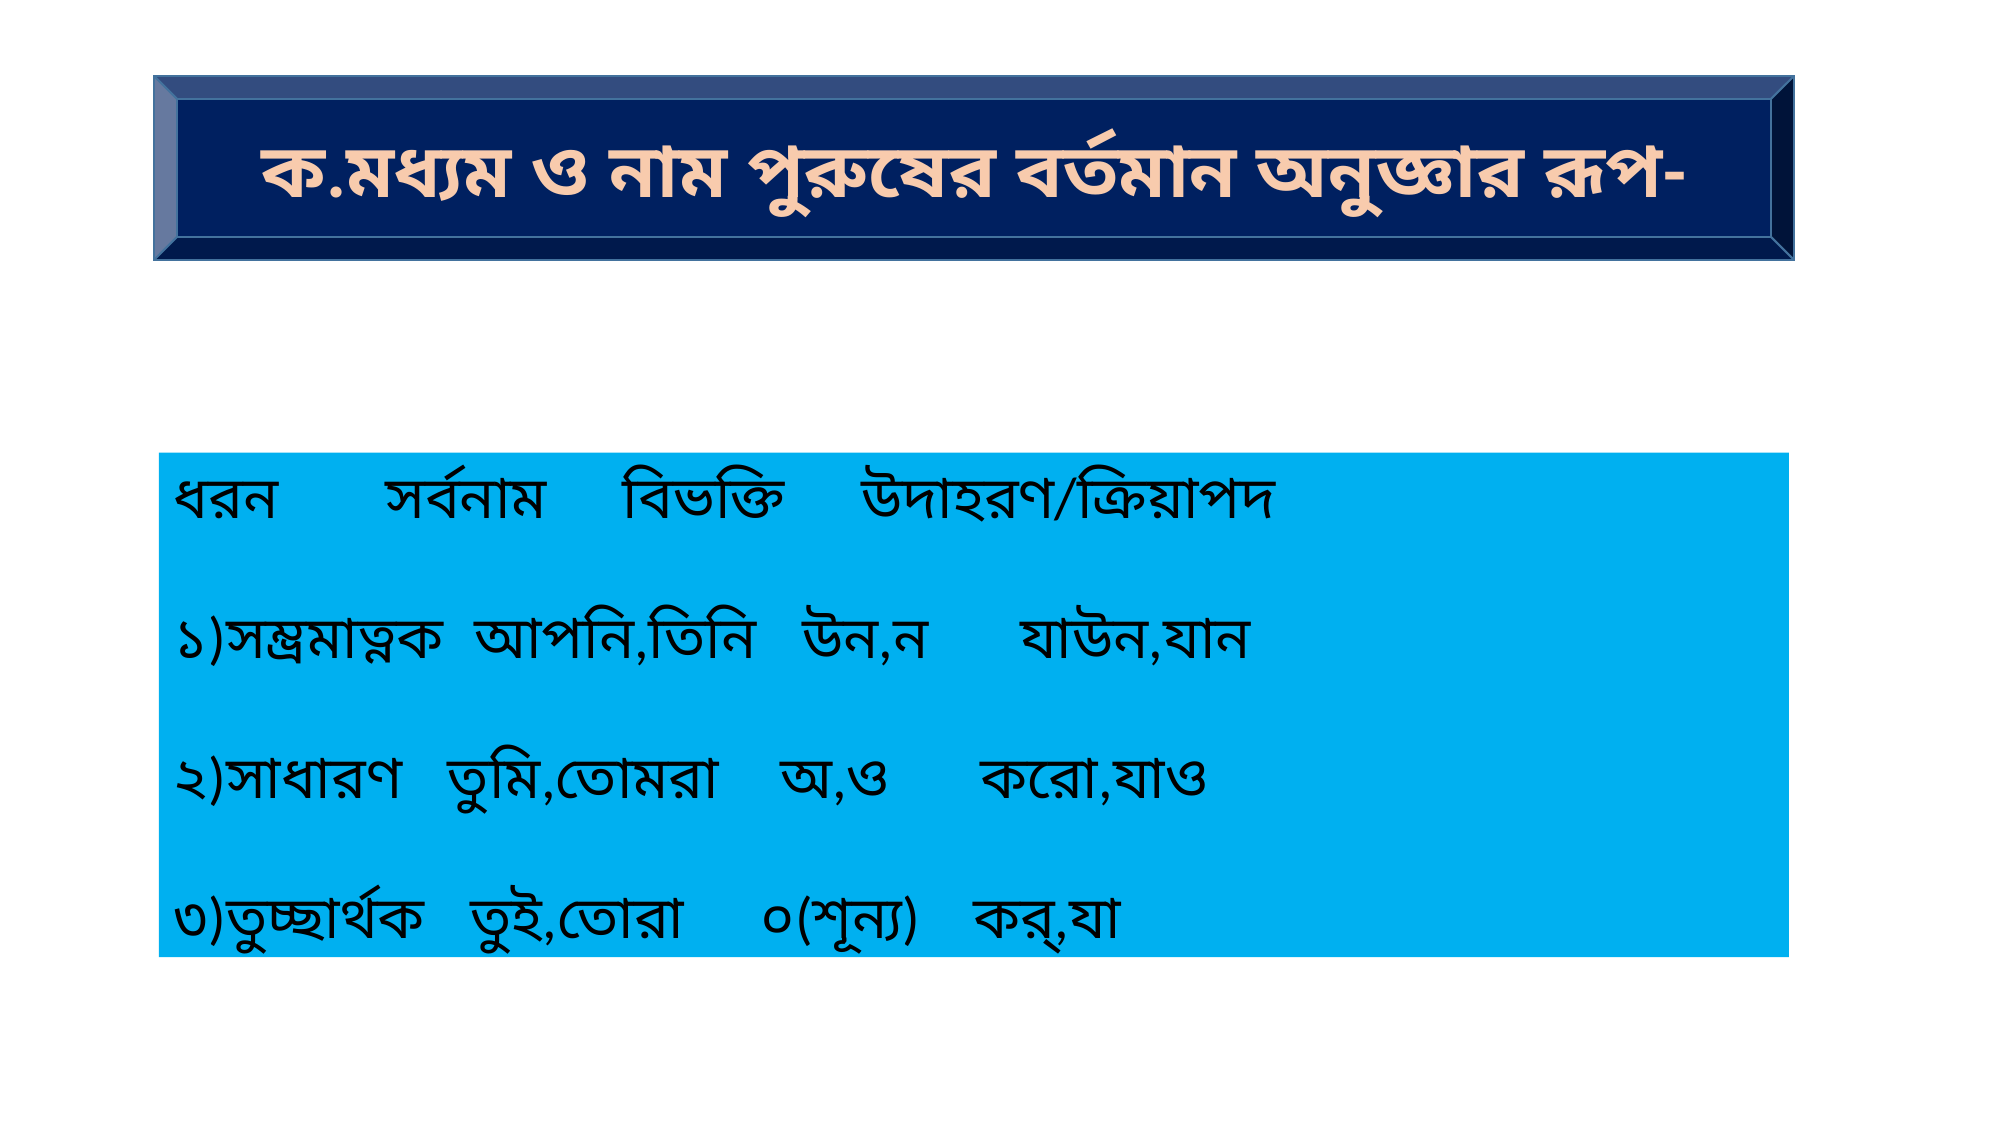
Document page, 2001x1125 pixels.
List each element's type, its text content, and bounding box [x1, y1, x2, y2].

text_box ধরন সর্বনাম বিভক্তি উদাহরণ/ক্রিয়াপদ ১)সম্ভ্রমাত্নক আপনি,তিনি উন,ন যাউন,যান ২)সাধারণ তুমি,তোমরা অ,ও করো,যাও ৩)তুচ্ছার্থক তুই,তোরা ০(শূন্য) কর্,যা [158, 452, 1789, 958]
text_box ক.মধ্যম ও নাম পুরুষের বর্তমান অনুজ্ঞার রূপ- [153, 75, 1795, 261]
